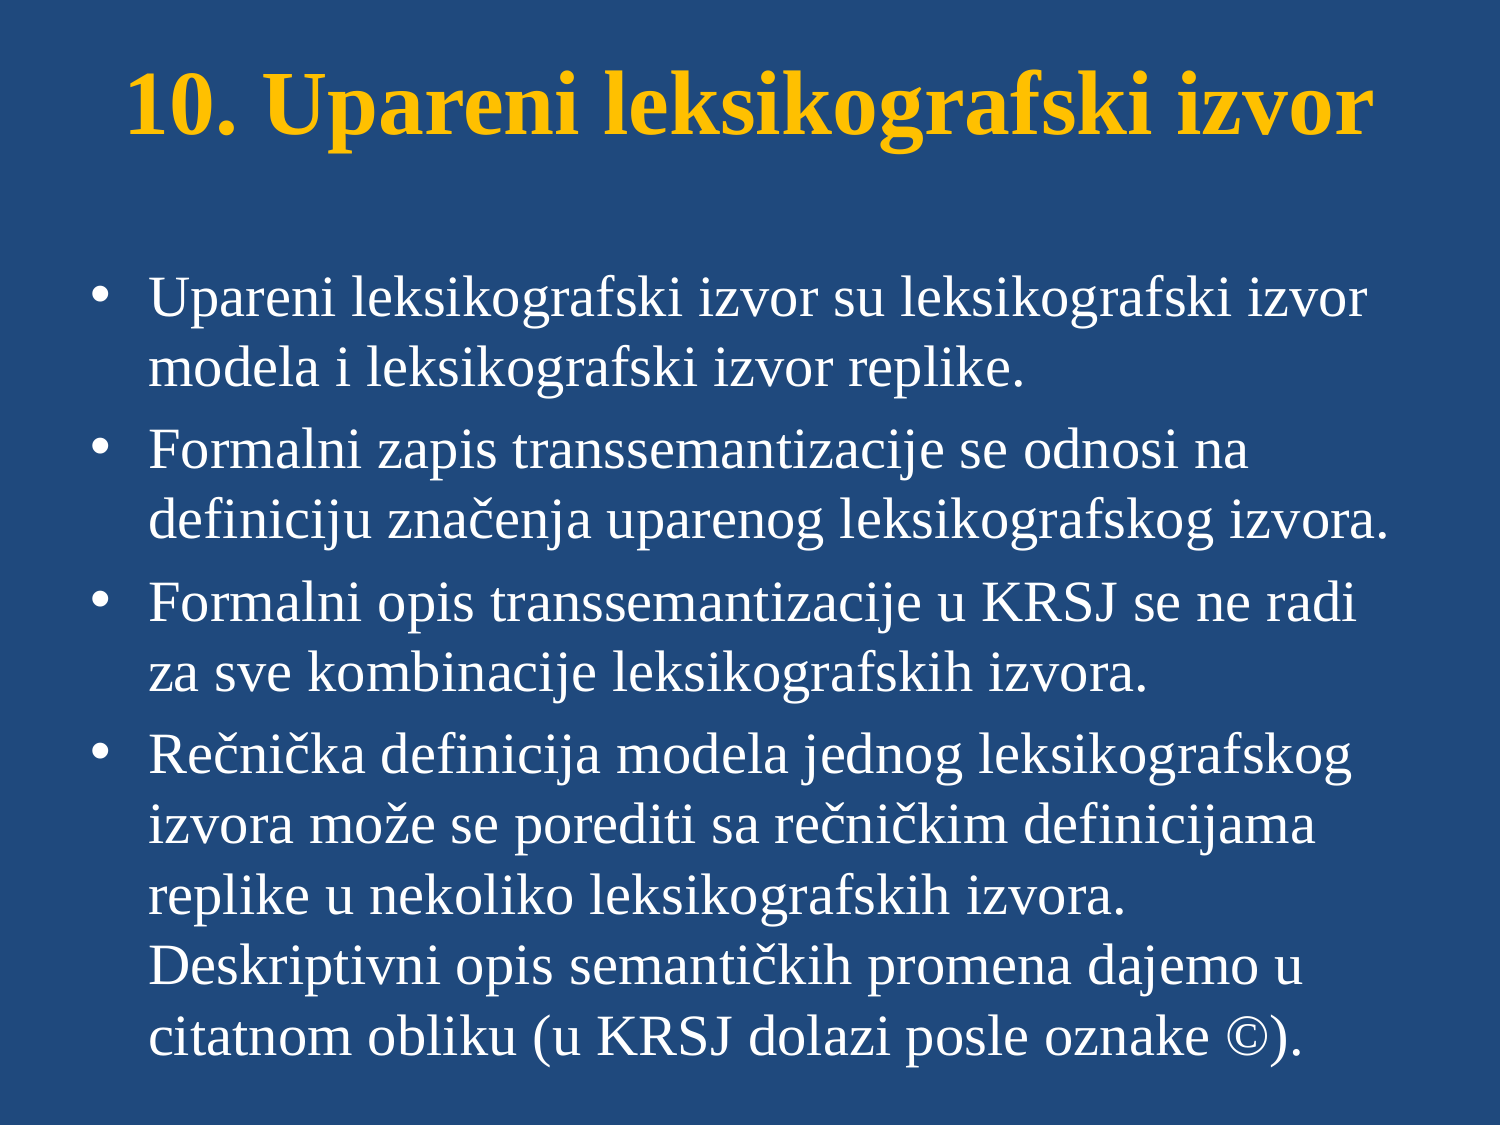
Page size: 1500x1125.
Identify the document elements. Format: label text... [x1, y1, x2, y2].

list Upareni leksikografski izvor su leksikografski izvor modela i leksikografski izvor replike. Formalni zapis transsemantizacije se odnosi na definiciju značenja uparenog leksikografskog izvora. Formalni opis transsemantizacije u KRSJ se ne radi za sve kombinacije leksikografskih izvora. Rečnička definicija modela jednog leksikografskog izvora može se porediti sa rečničkim definicijama replike u nekoliko leksikografskih izvora. Deskriptivni opis semantičkih promena dajemo u citatnom obliku (u KRSJ dolazi posle oznake ©). [75, 249, 1425, 1088]
title 10. Upareni leksikografski izvor [75, 45, 1425, 150]
